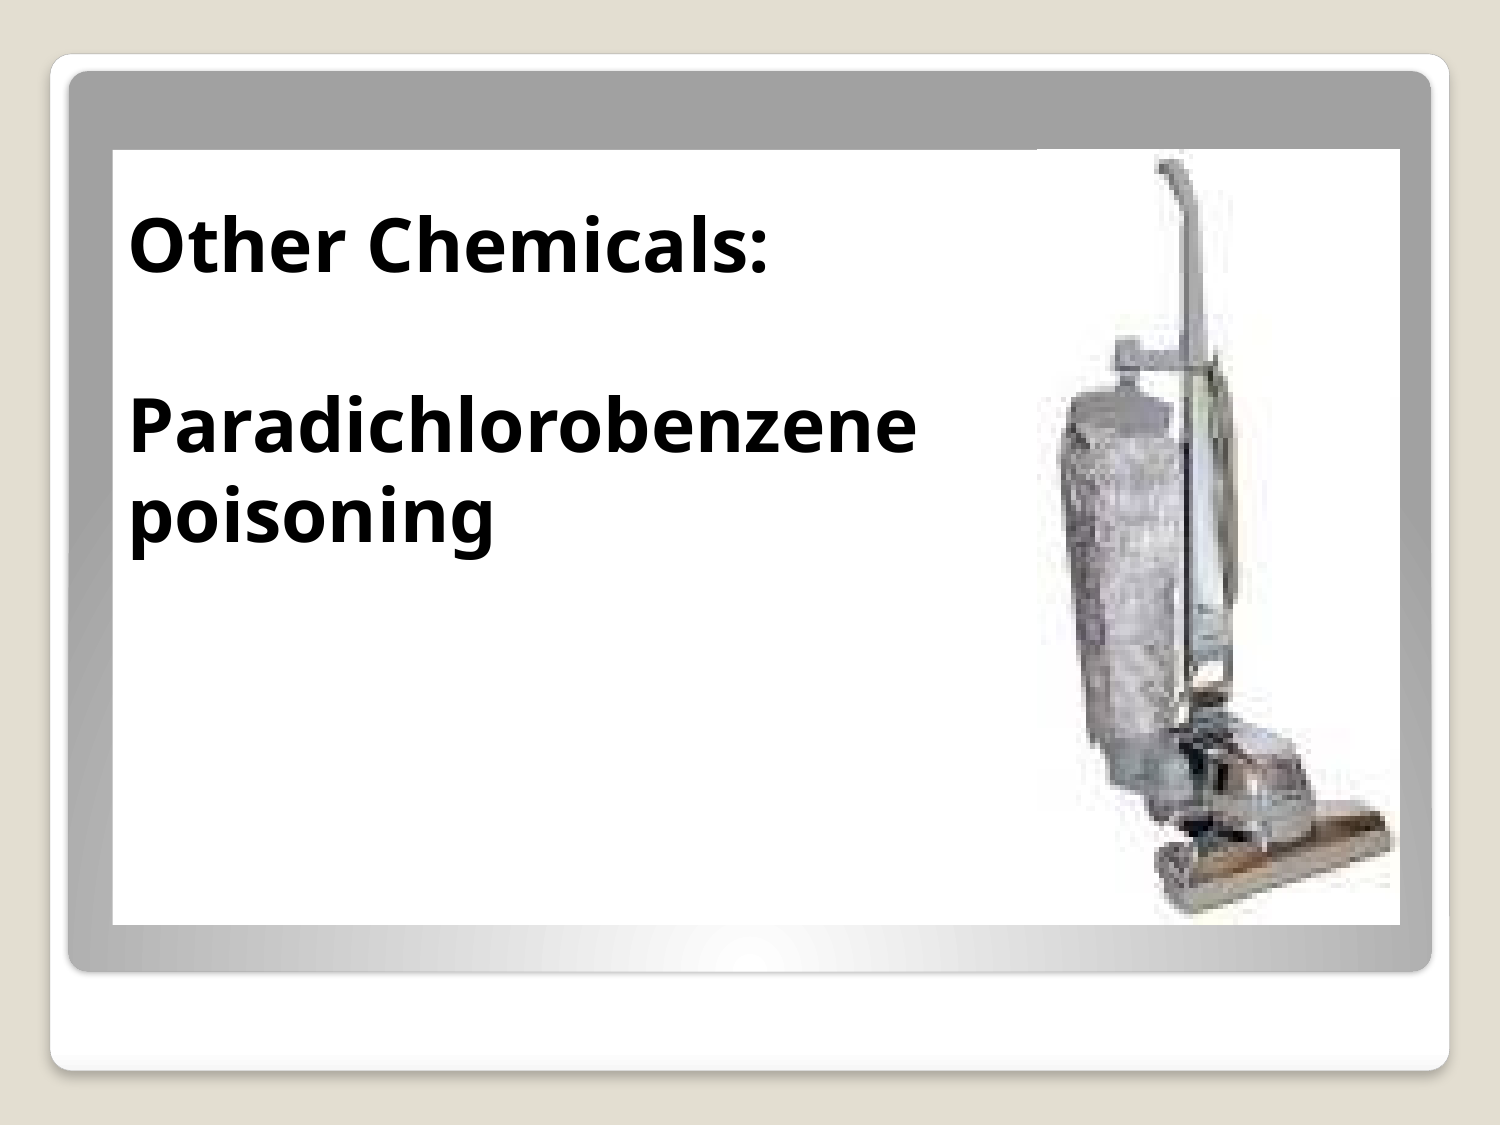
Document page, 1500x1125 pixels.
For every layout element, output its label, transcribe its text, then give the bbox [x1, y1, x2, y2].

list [1037, 149, 1401, 926]
title Other Chemicals: Paradichlorobenzene poisoning [112, 149, 1036, 926]
